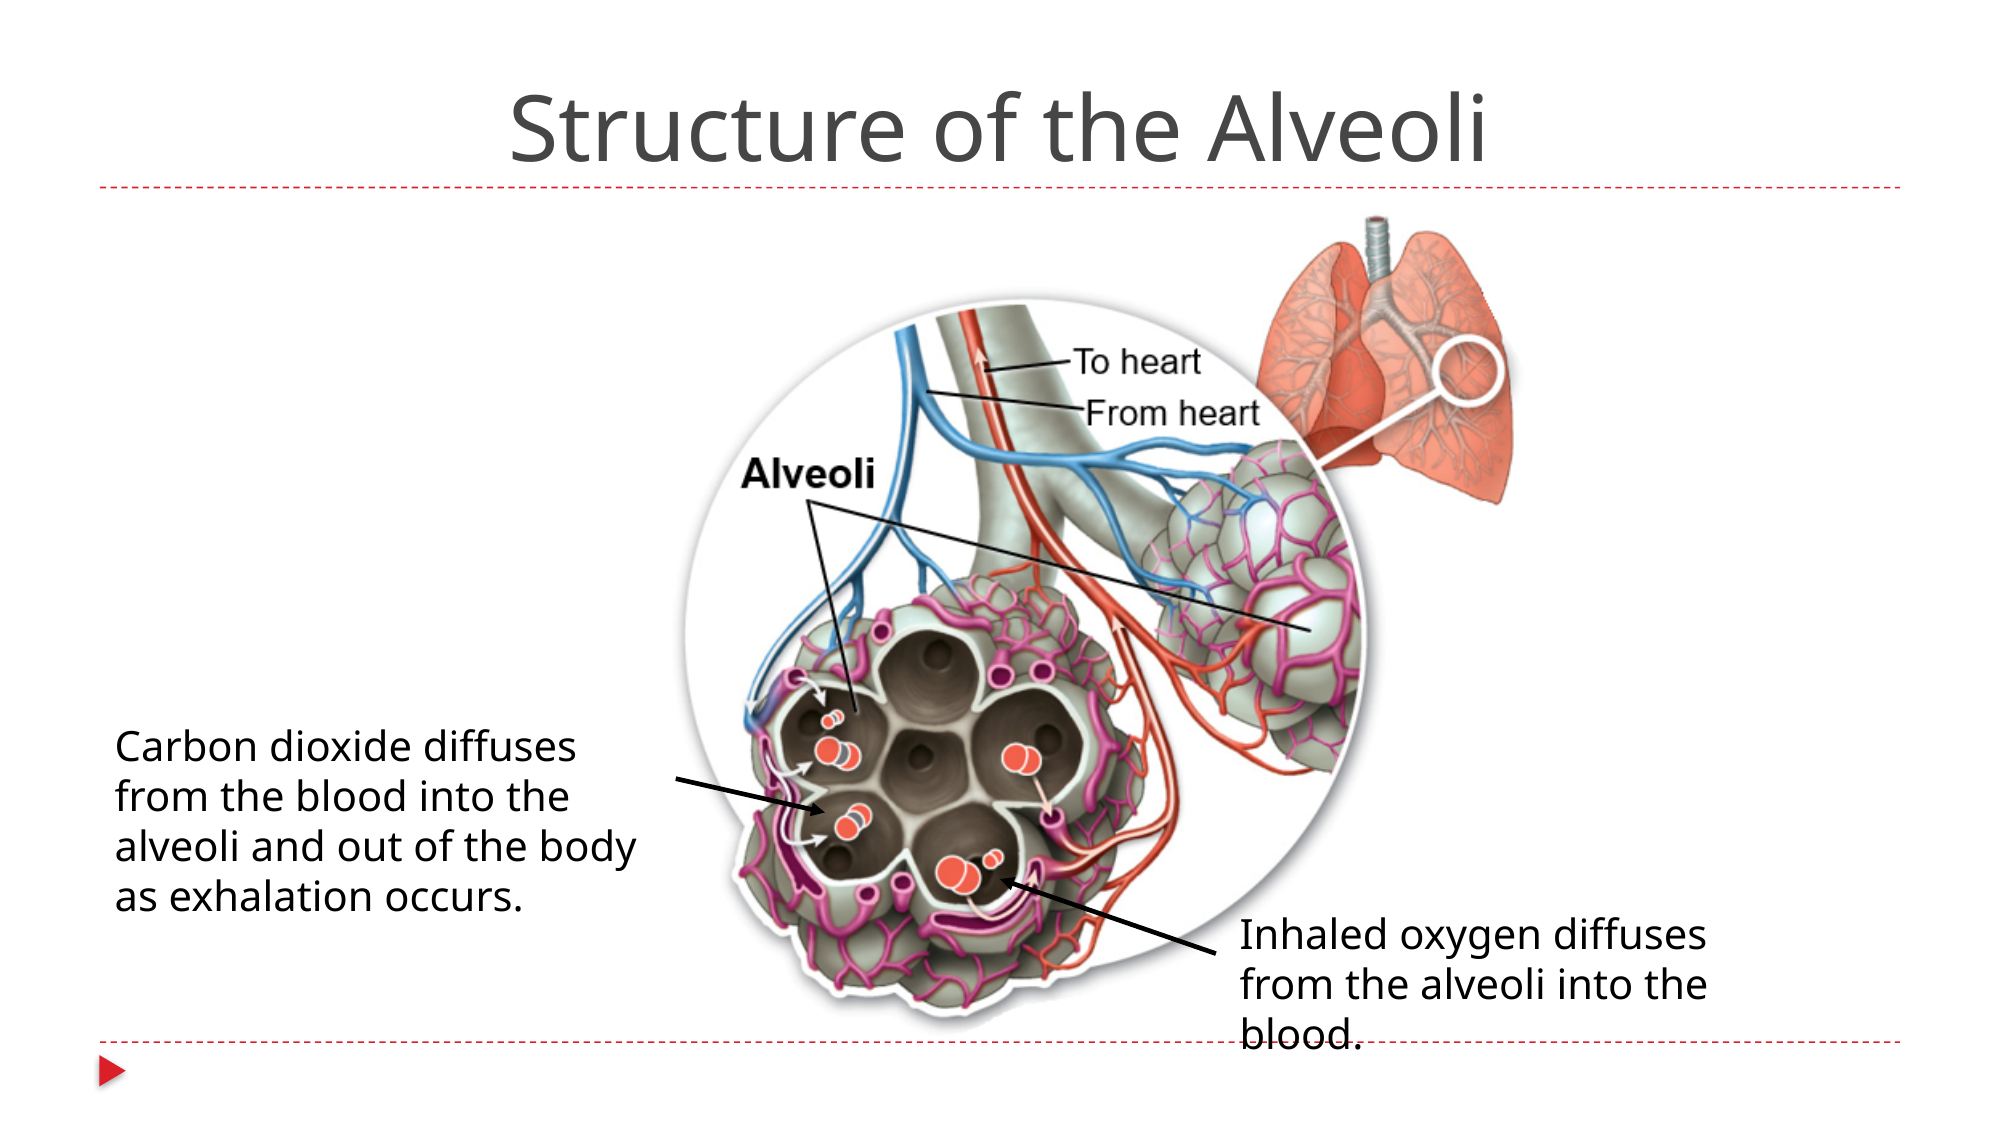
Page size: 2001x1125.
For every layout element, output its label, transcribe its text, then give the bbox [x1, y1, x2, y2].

text_box Inhaled oxygen diffuses from the alveoli into the blood. [1224, 900, 1750, 1065]
picture [644, 199, 1576, 1038]
text_box Carbon dioxide diffuses from the blood into the alveoli and out of the body as exhalation occurs. [99, 712, 638, 928]
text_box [999, 878, 1217, 954]
title Structure of the Alveoli [99, 24, 1900, 188]
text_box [675, 778, 826, 813]
